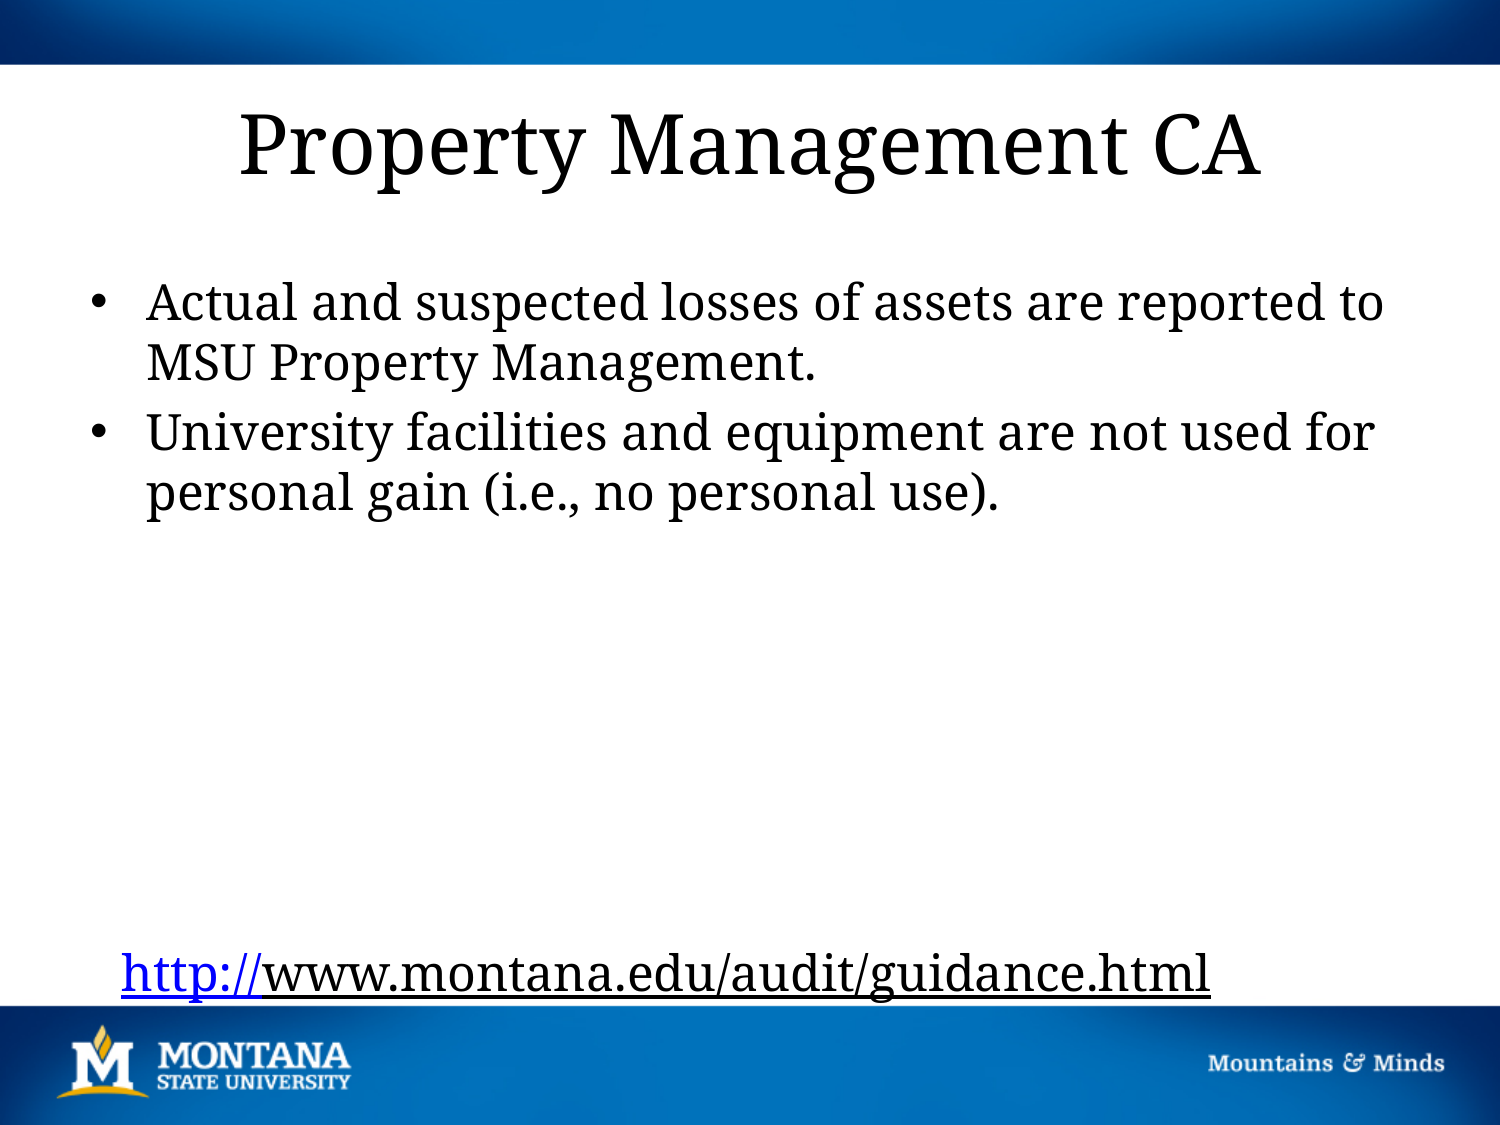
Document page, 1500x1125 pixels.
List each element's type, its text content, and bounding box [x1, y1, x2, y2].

text_box http://www.montana.edu/audit/guidance.html [106, 934, 1425, 1018]
list Actual and suspected losses of assets are reported to MSU Property Management. University facilities and equipment are not used for personal gain (i.e., no personal use). [75, 262, 1425, 935]
picture [0, 0, 1500, 1125]
title Property Management CA [75, 48, 1425, 236]
